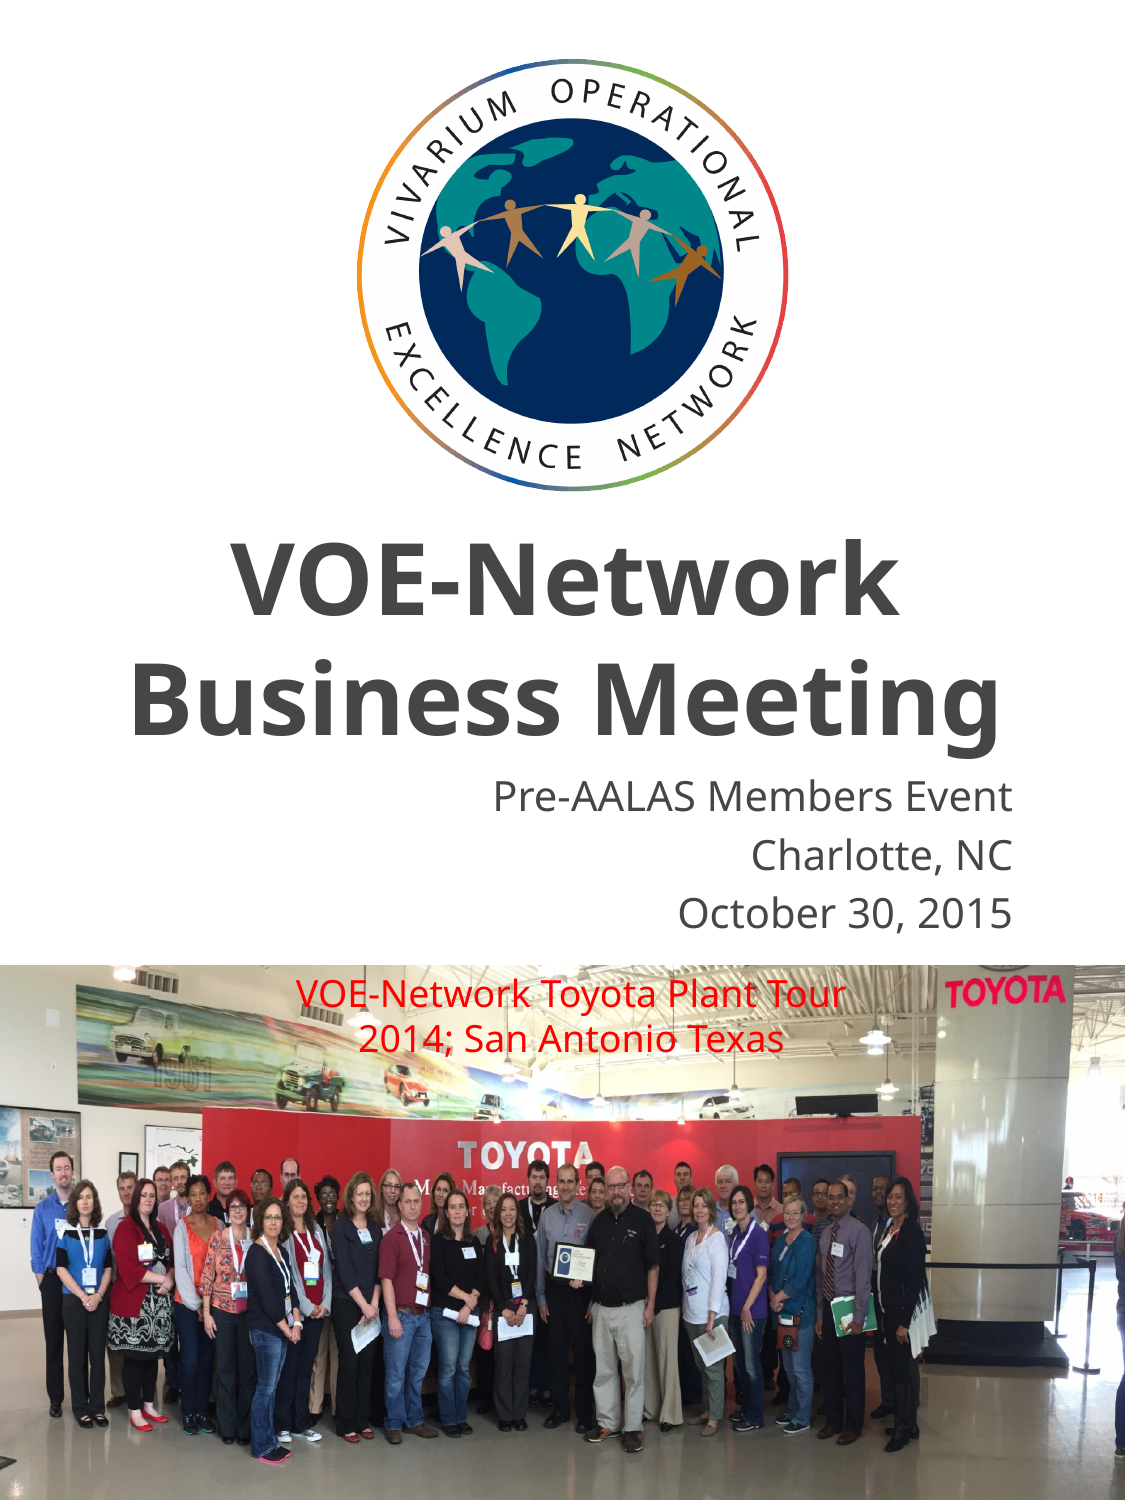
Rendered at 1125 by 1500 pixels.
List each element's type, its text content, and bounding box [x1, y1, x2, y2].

title VOE-Network Business Meeting [87, 362, 1044, 763]
subtitle Pre-AALAS Members Event Charlotte, NC October 30, 2015 [75, 762, 1032, 964]
picture [0, 964, 1125, 1500]
picture [346, 49, 801, 501]
